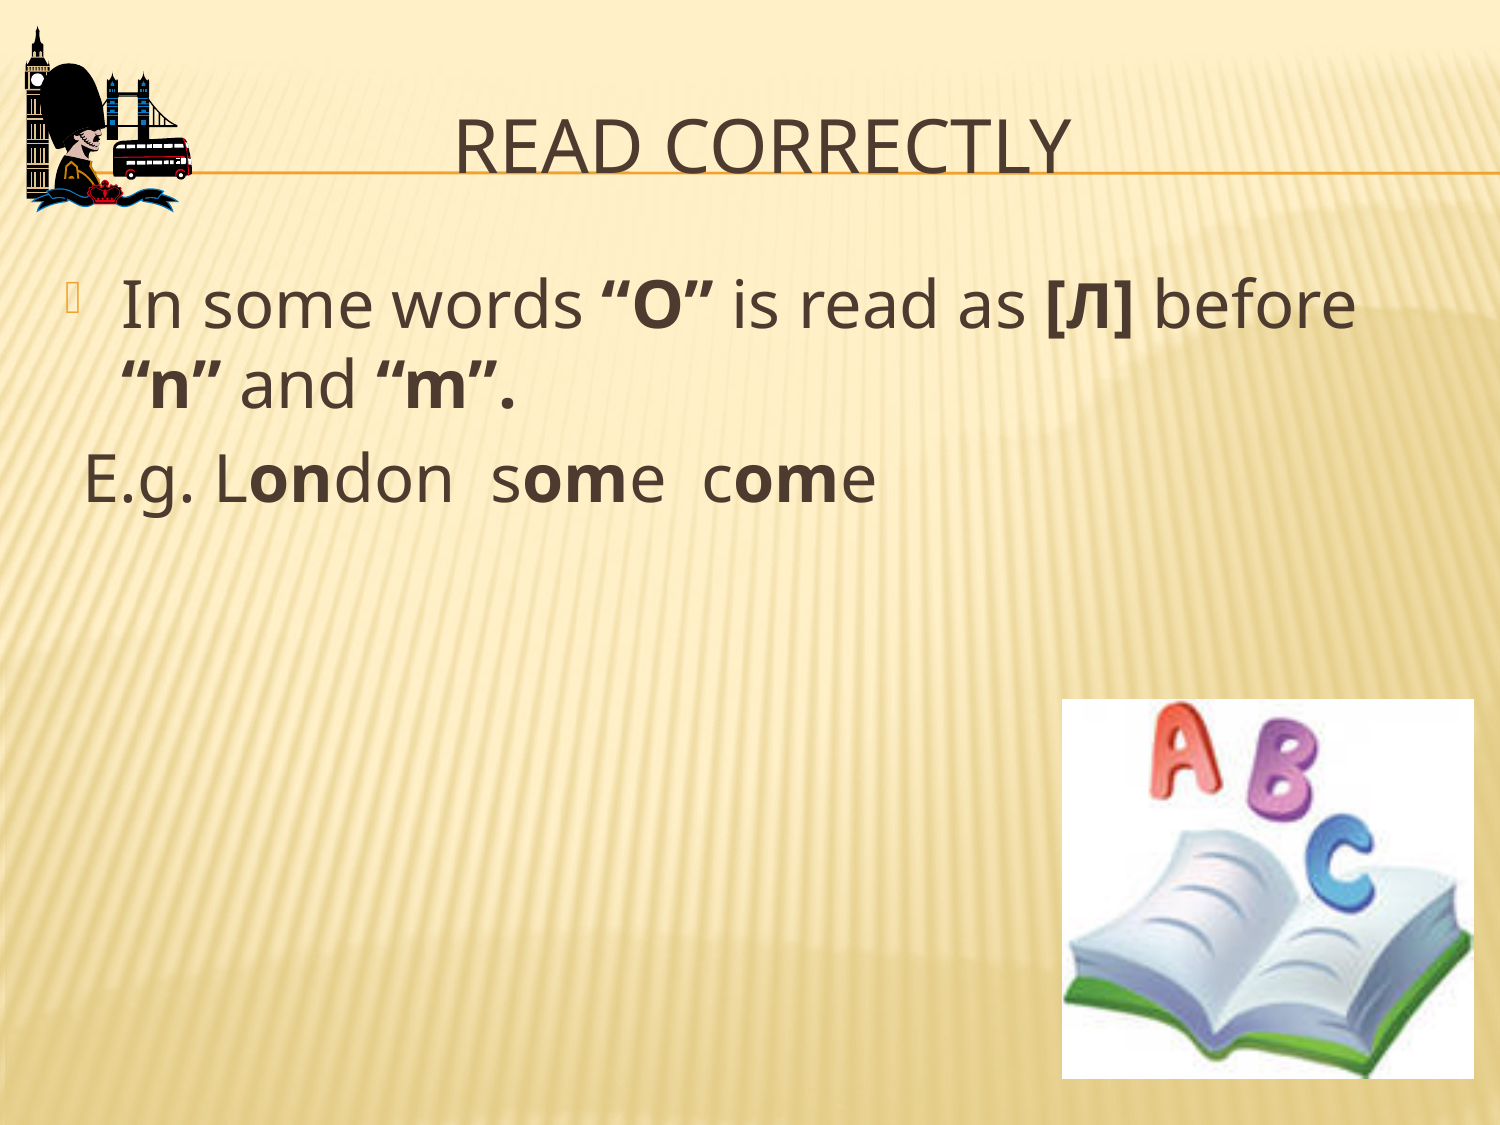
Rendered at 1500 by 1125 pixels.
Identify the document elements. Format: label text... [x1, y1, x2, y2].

list In some words “O” is read as [Л] before “n” and “m”. E.g. London some come [50, 254, 1475, 998]
picture [24, 24, 193, 213]
picture [1062, 699, 1475, 1079]
title Read correctly [200, 75, 1475, 213]
